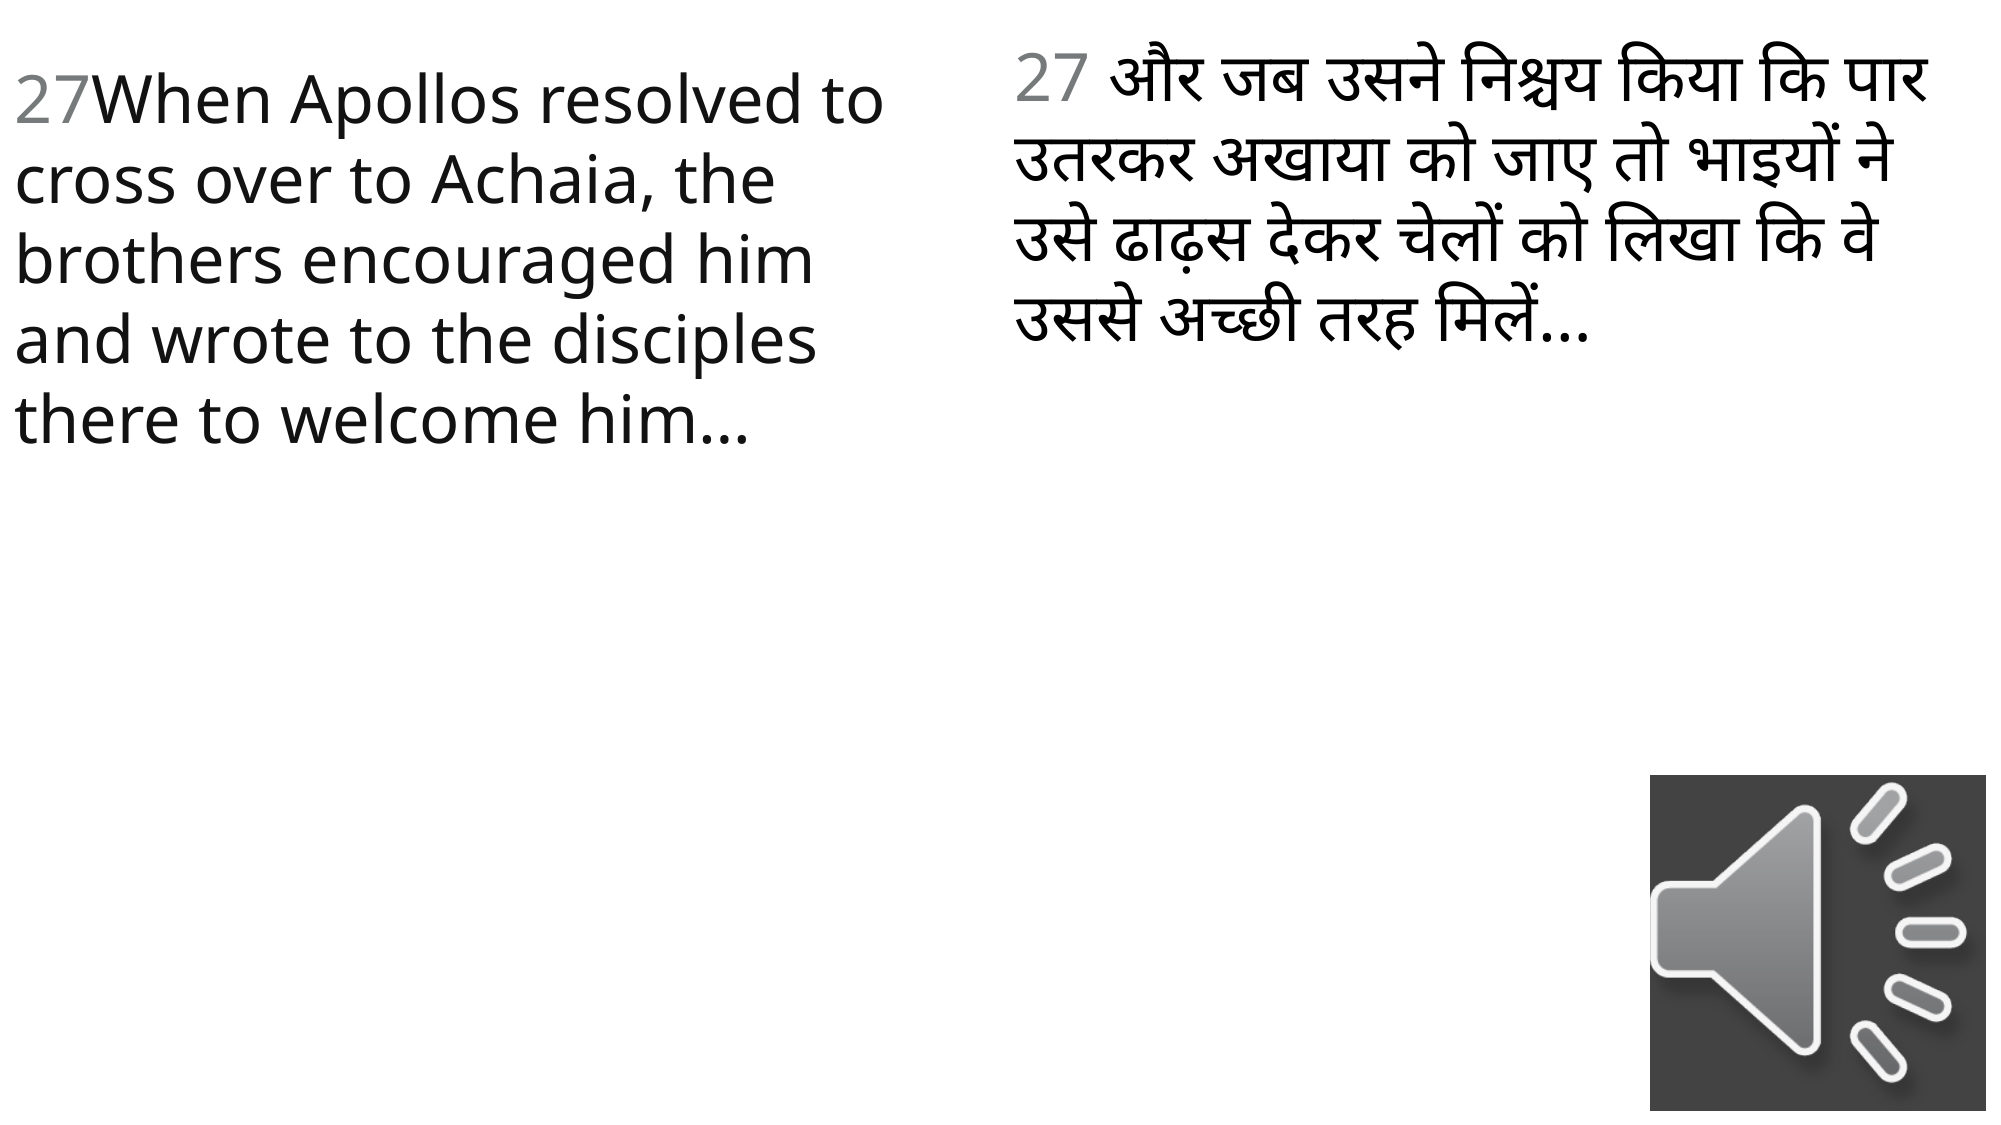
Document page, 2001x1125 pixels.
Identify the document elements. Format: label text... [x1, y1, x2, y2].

text_box 27 और जब उसने निश्चय किया कि पार उतरकर अखाया को जाए तो भाइयों ने उसे ढाढ़स देकर चेलों को लिखा कि वे उससे अच्छी तरह मिलें… [999, 27, 2000, 1104]
picture [1648, 773, 1987, 1112]
text_box 27When Apollos resolved to cross over to Achaia, the brothers encouraged him and wrote to the disciples there to welcome him… [0, 49, 955, 1125]
